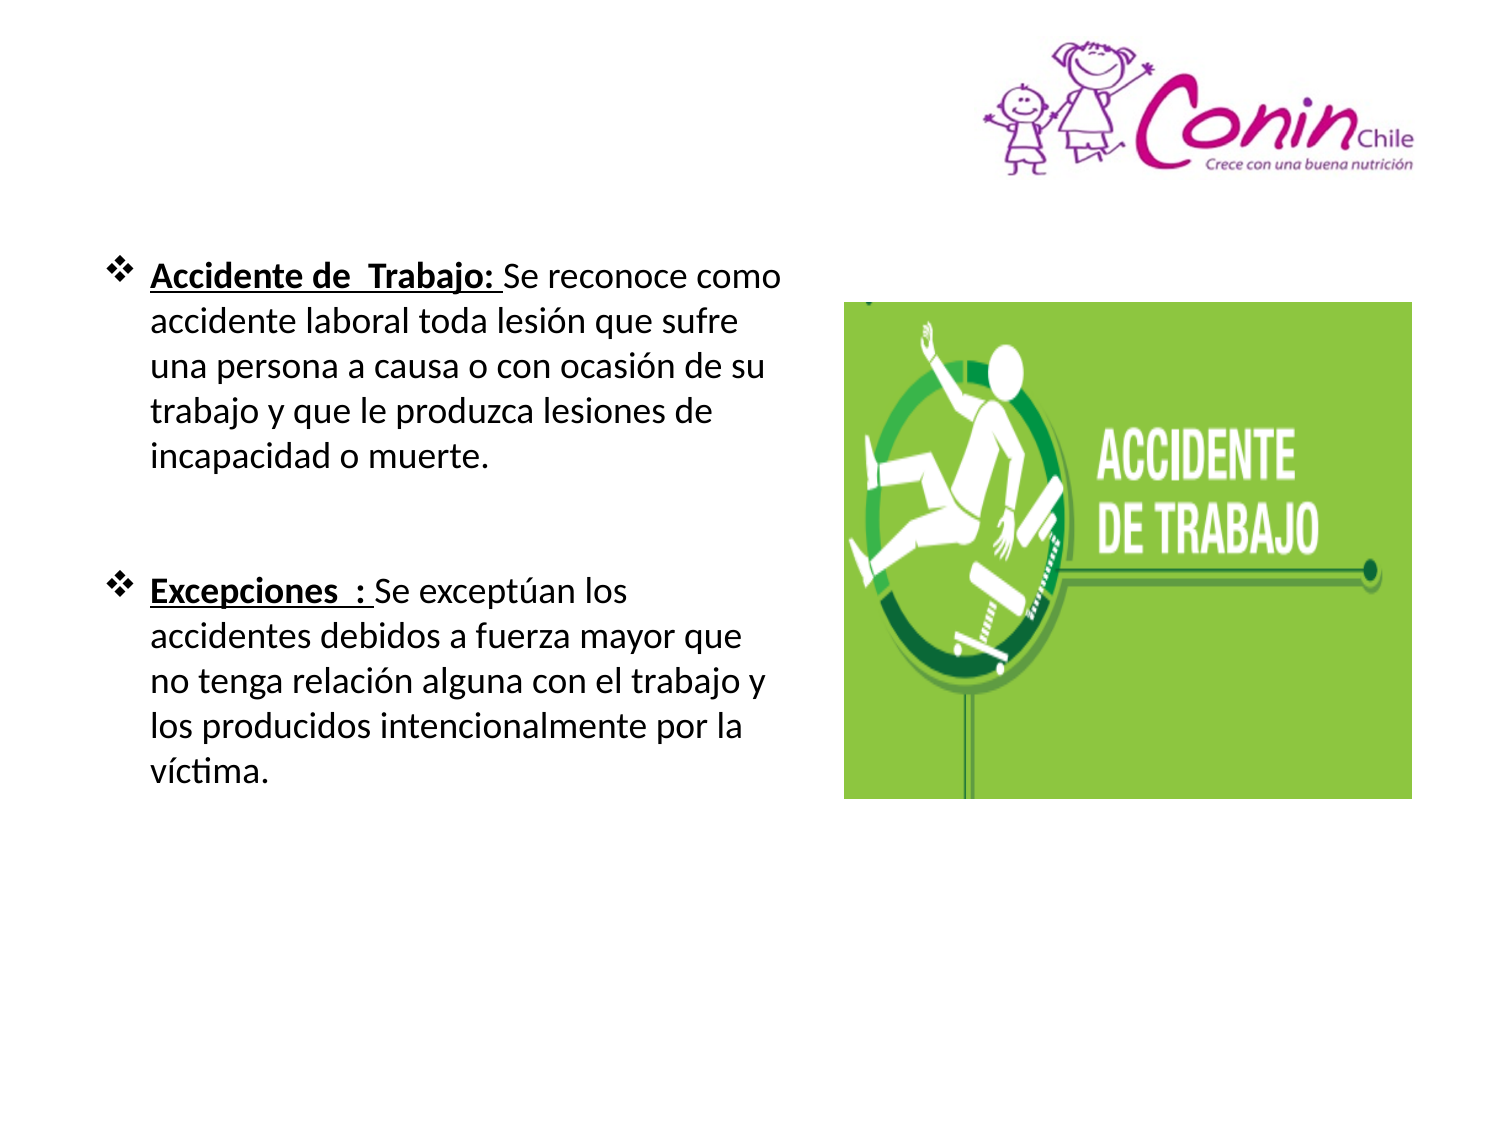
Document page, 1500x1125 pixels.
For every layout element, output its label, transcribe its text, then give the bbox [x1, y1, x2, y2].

picture [844, 302, 1412, 799]
picture [974, 35, 1436, 180]
text_box Accidente de Trabajo: Se reconoce como accidente laboral toda lesión que sufre una persona a causa o con ocasión de su trabajo y que le produzca lesiones de incapacidad o muerte. Excepciones : Se exceptúan los accidentes debidos a fuerza mayor que no tenga relación alguna con el trabajo y los producidos intencionalmente por la víctima. [88, 243, 798, 844]
